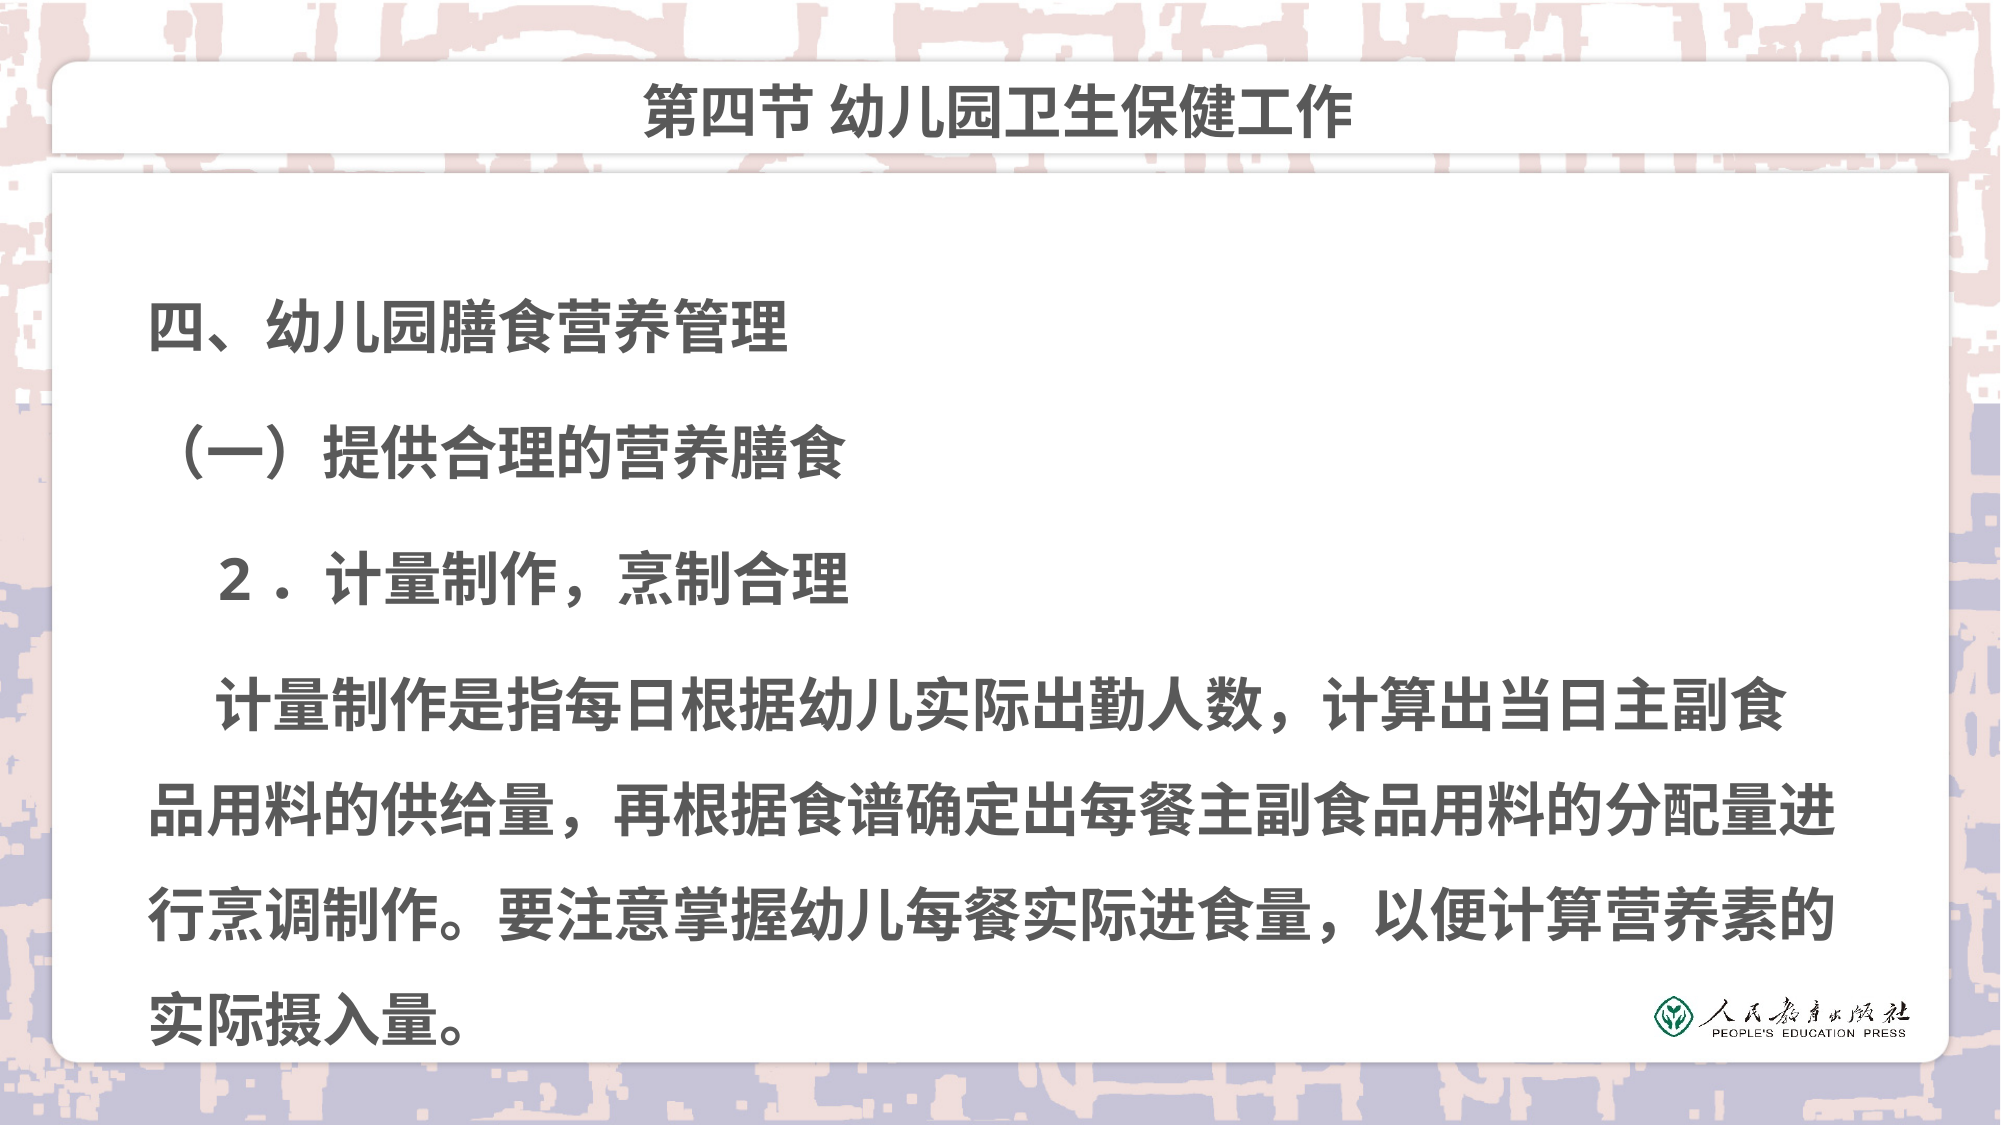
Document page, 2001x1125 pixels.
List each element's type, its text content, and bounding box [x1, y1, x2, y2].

list 四、幼儿园膳食营养管理 （一）提供合理的营养膳食 2．计量制作，烹制合理 计量制作是指每日根据幼儿实际出勤人数，计算出当日主副食品用料的供给量，再根据食谱确定出每餐主副食品用料的分配量进行烹调制作。要注意掌握幼儿每餐实际进食量，以便计算营养素的实际摄入量。 [132, 247, 1858, 962]
title 第四节 幼儿园卫生保健工作 [50, 66, 1945, 162]
picture [0, 0, 2001, 1125]
